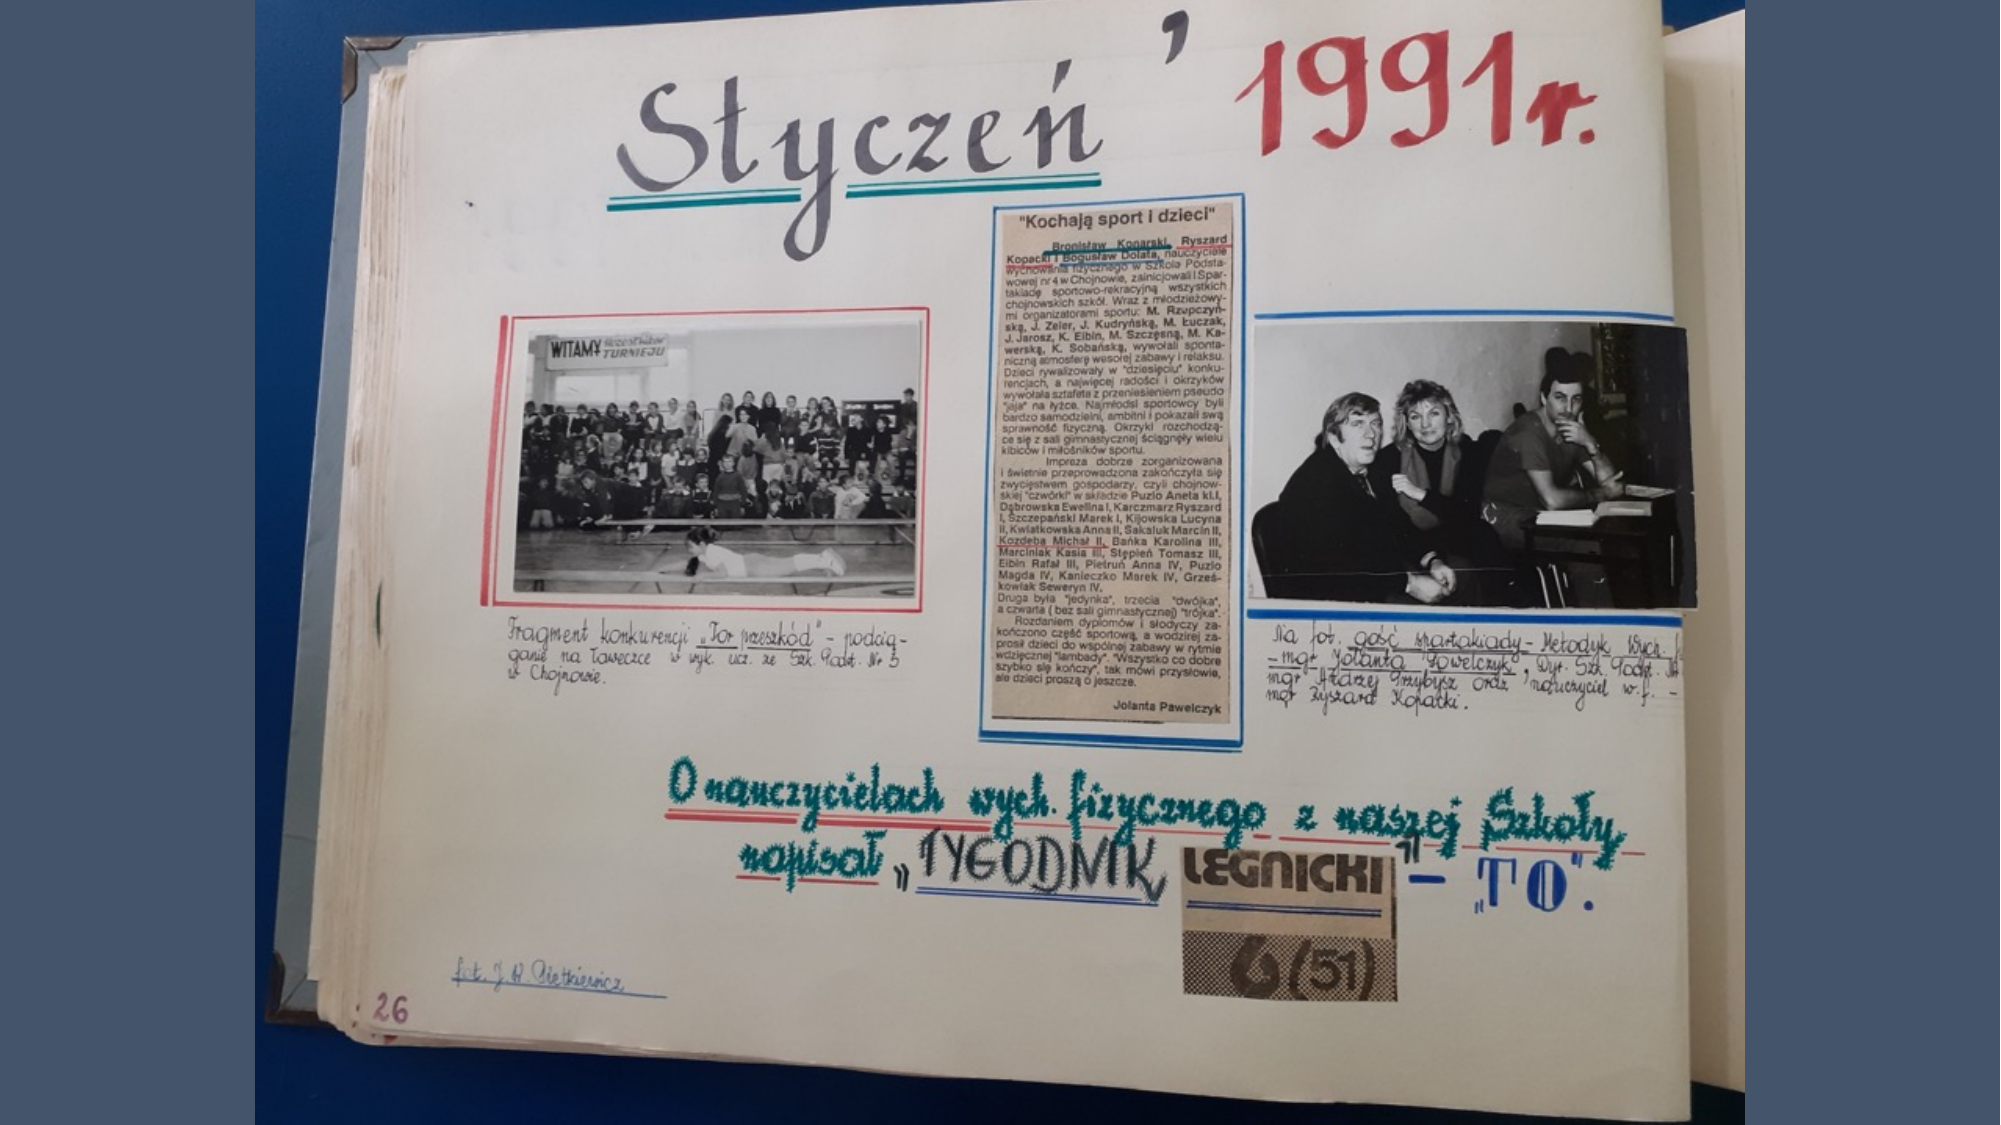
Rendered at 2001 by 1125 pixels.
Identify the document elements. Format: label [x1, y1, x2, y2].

picture [255, 0, 1745, 1125]
